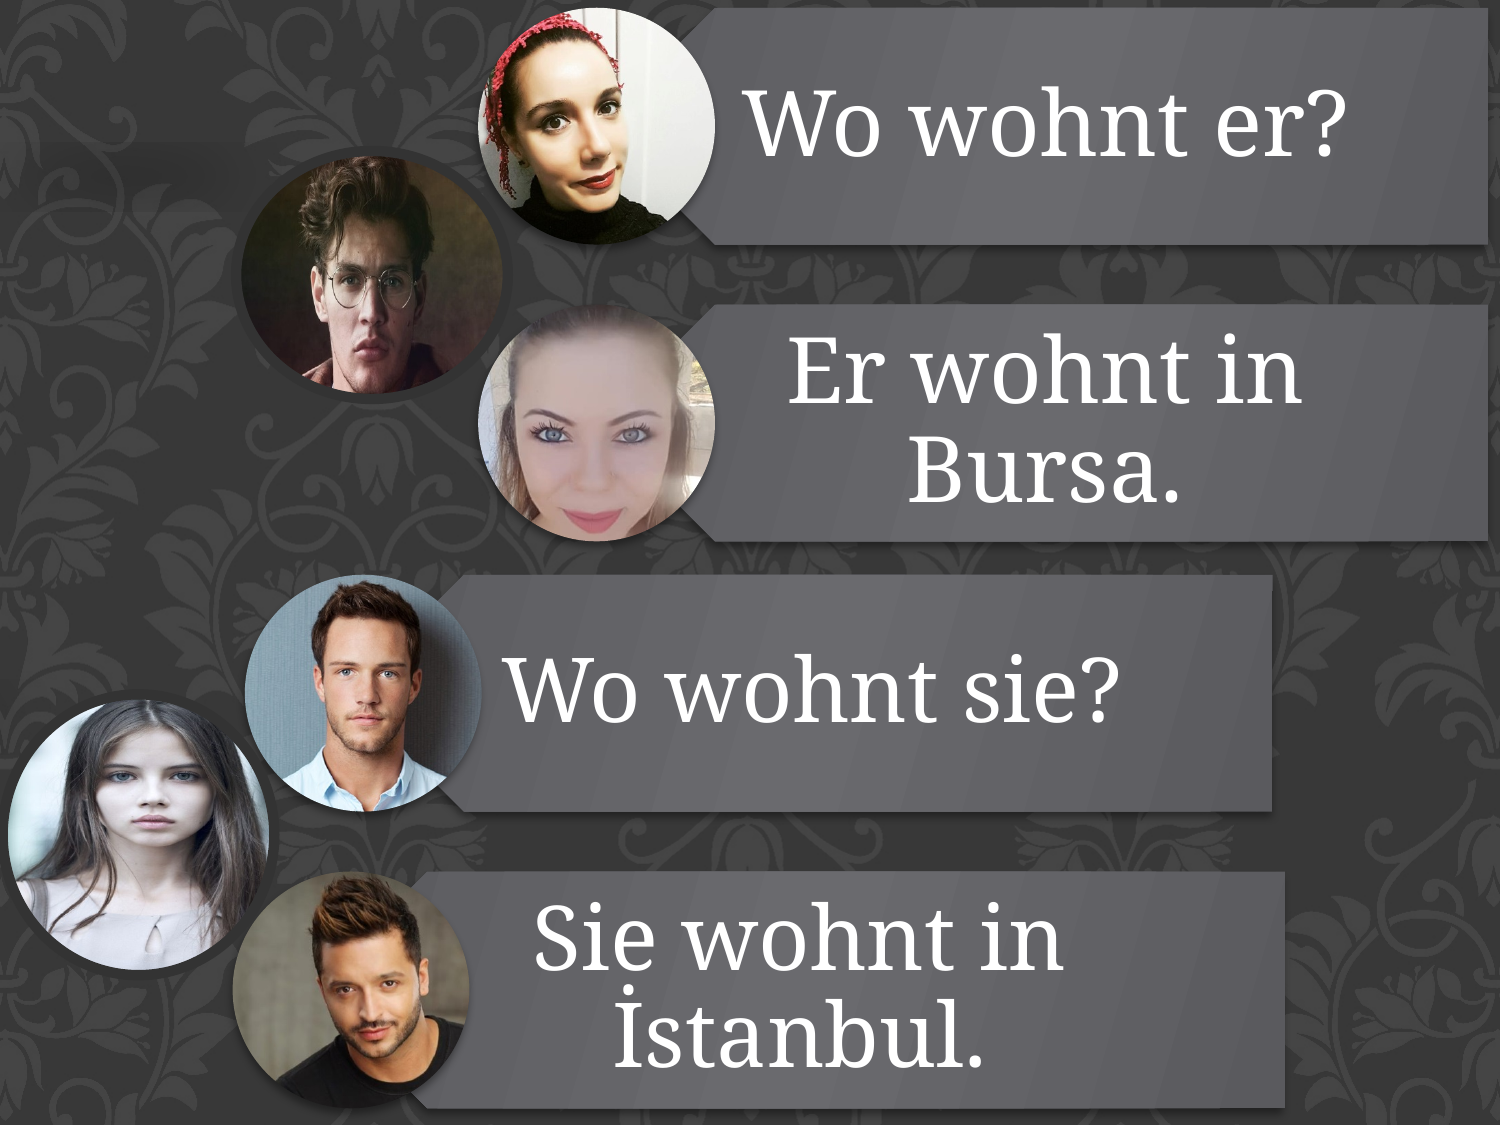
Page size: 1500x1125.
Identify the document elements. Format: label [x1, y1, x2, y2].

text_box [229, 6, 1500, 553]
text_box [2, 573, 1347, 1120]
